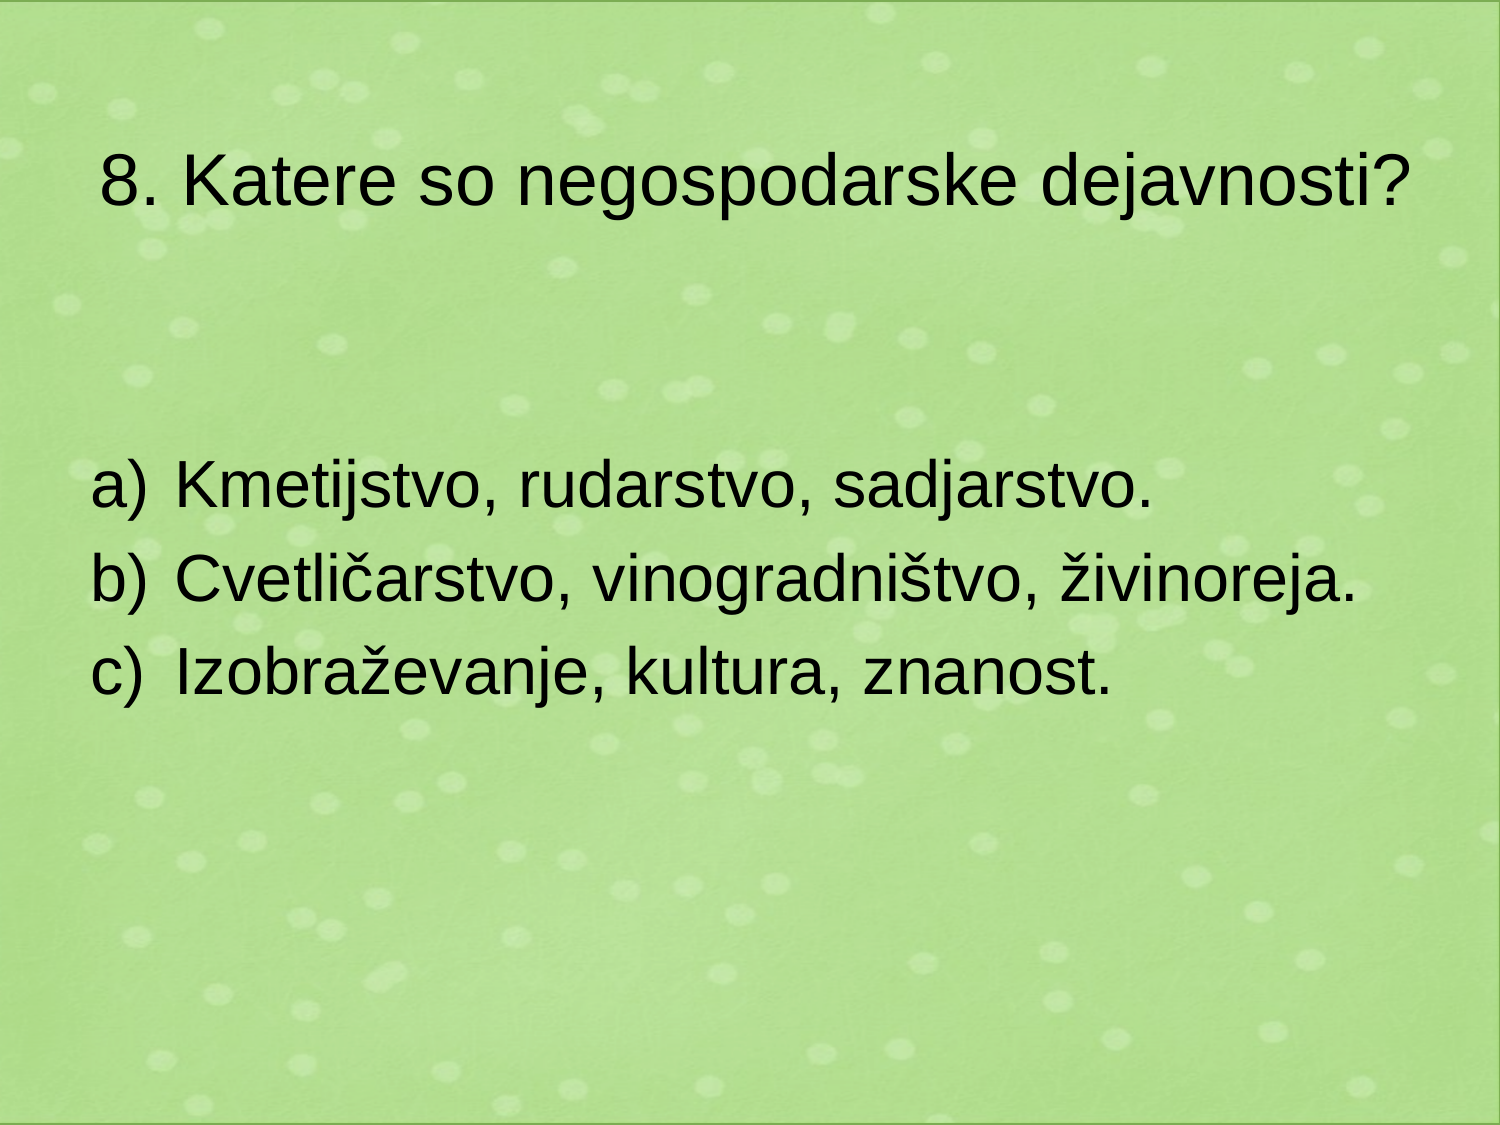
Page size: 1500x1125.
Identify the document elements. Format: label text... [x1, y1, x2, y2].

title 8. Katere so negospodarske dejavnosti? [82, 82, 1432, 270]
list Kmetijstvo, rudarstvo, sadjarstvo. Cvetličarstvo, vinogradništvo, živinoreja. Izobraževanje, kultura, znanost. [75, 433, 1425, 1005]
